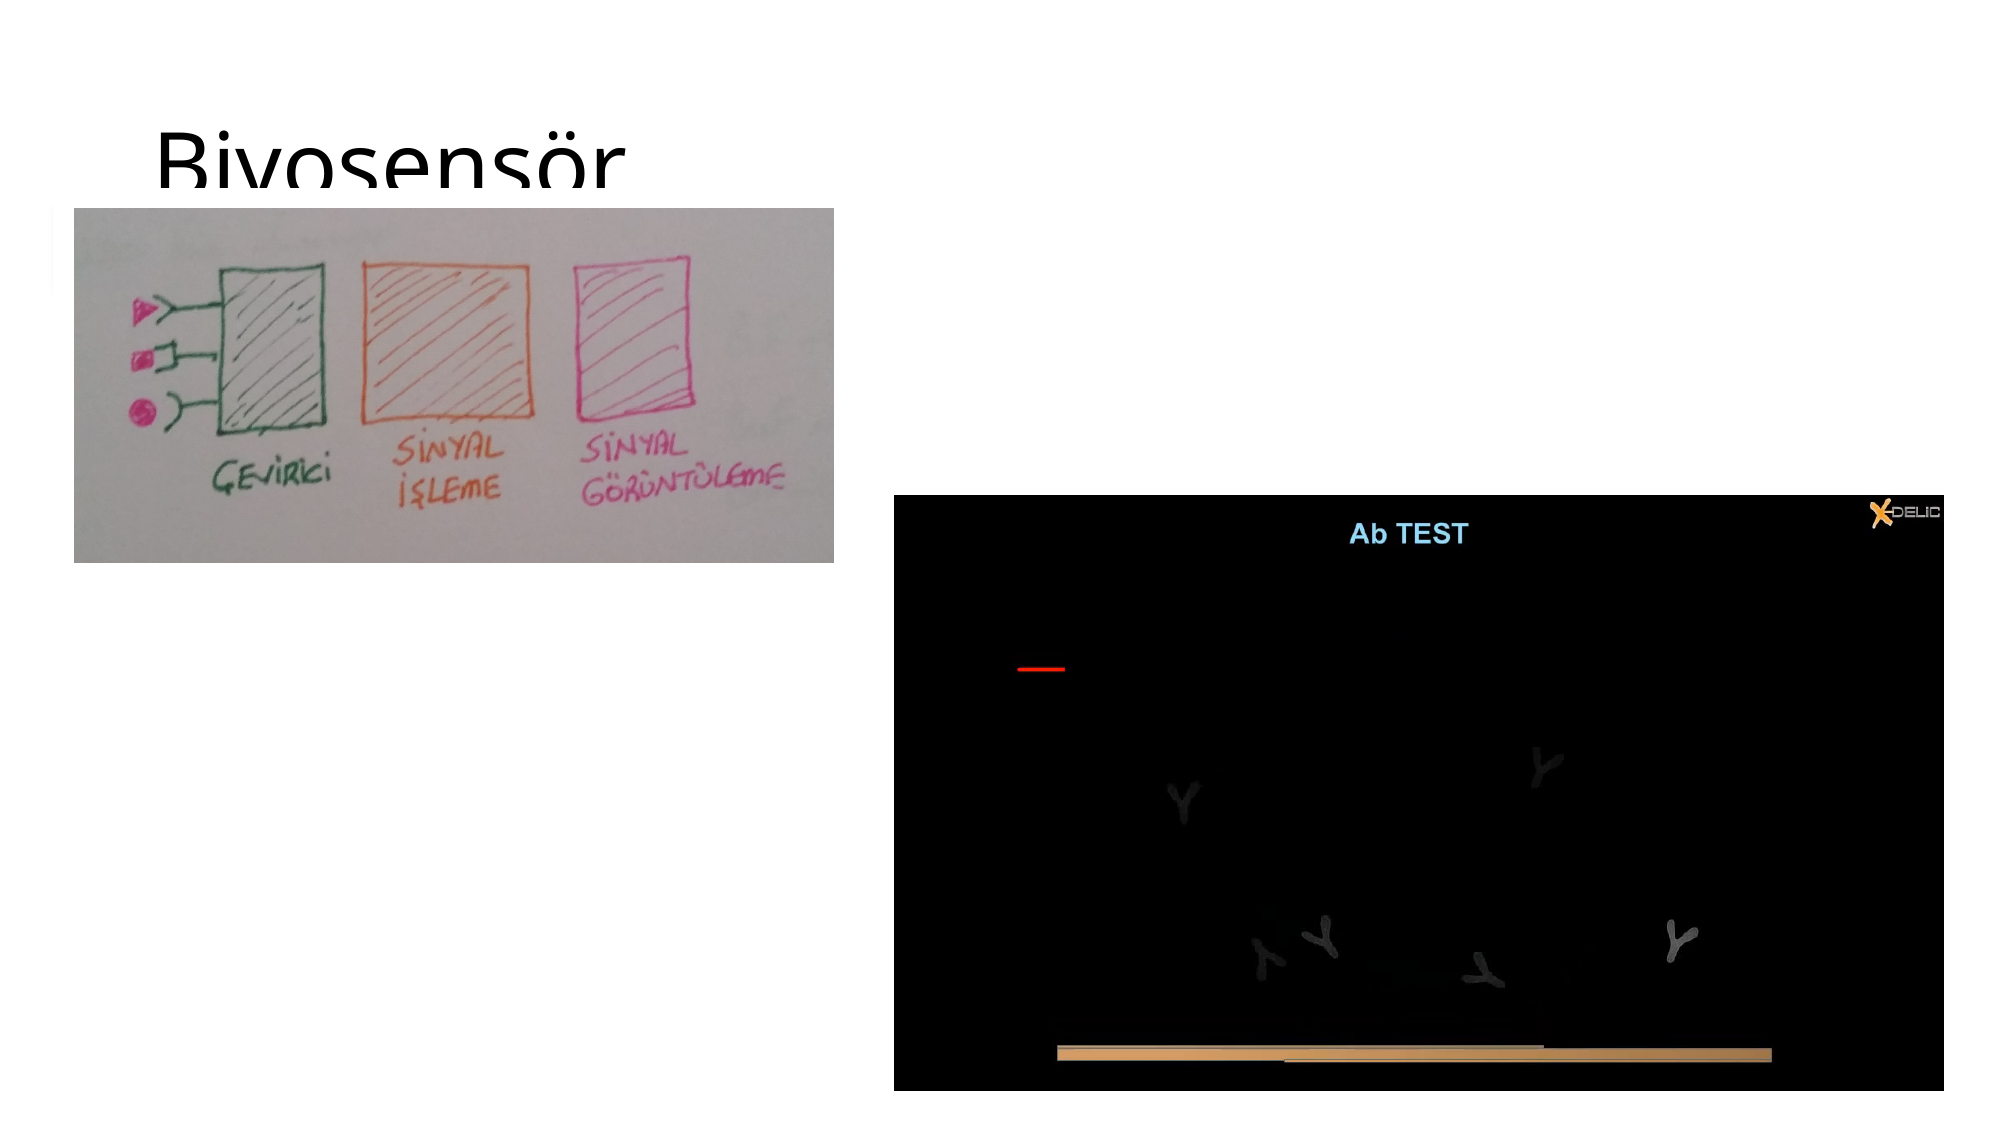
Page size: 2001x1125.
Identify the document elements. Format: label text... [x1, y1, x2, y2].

title Biyosensör [137, 59, 1863, 278]
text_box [893, 494, 1945, 1091]
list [73, 208, 835, 563]
